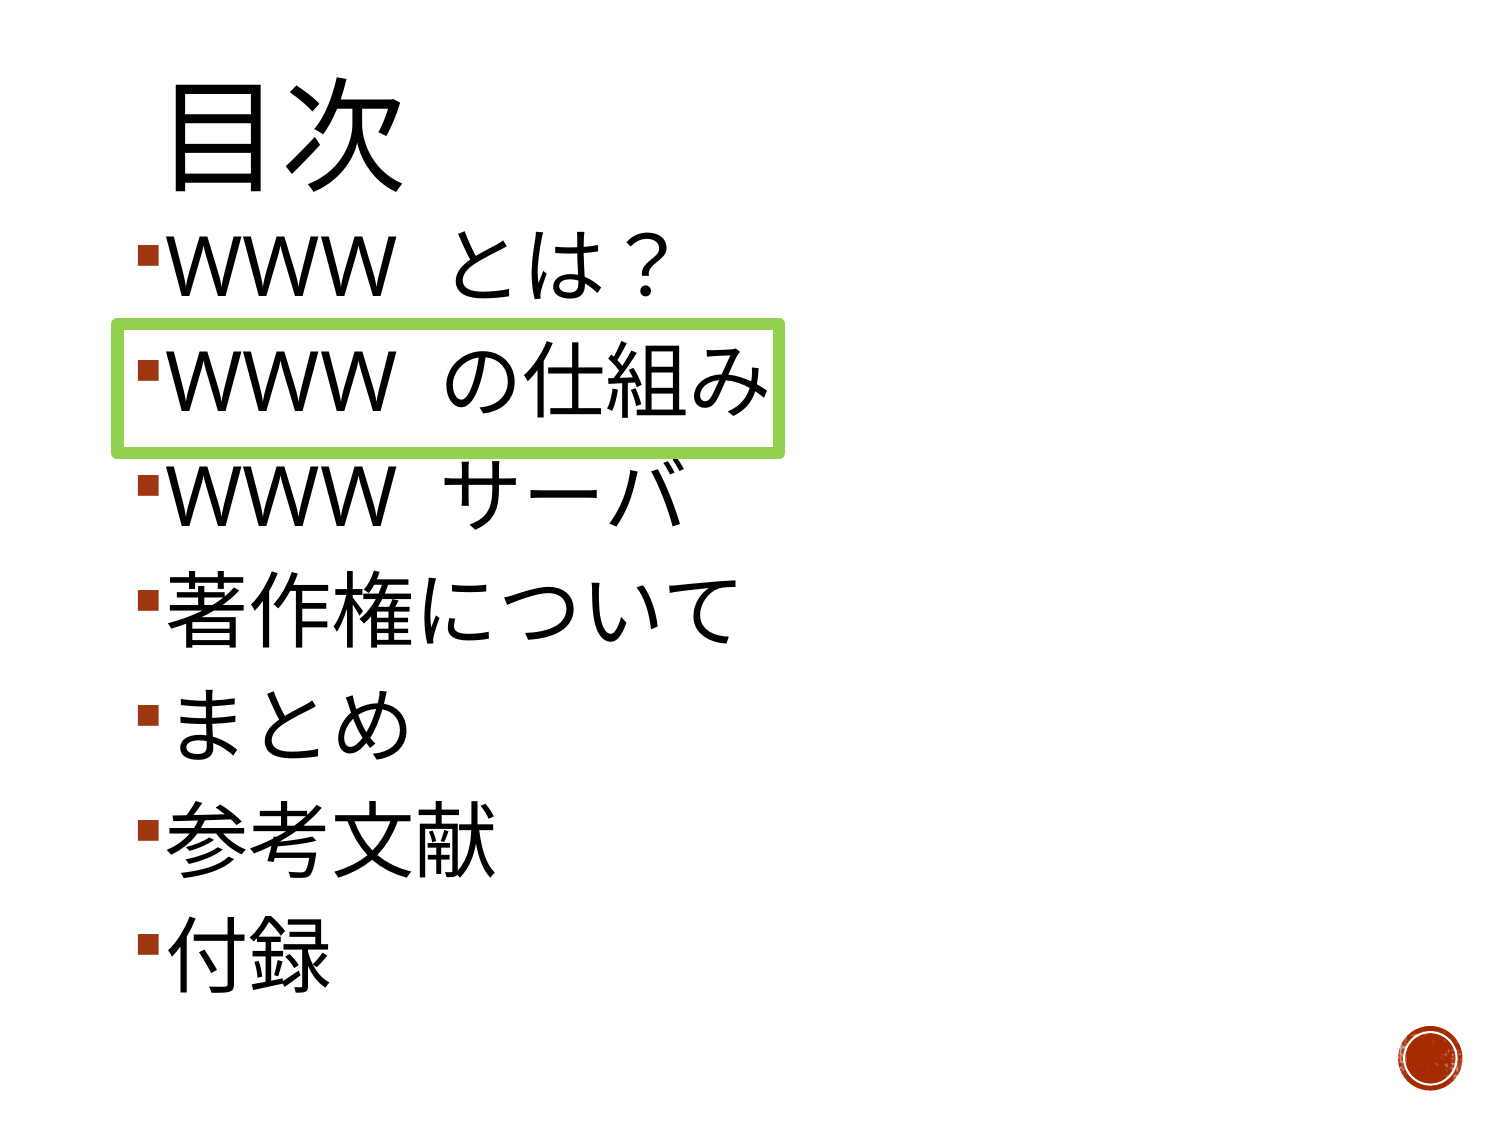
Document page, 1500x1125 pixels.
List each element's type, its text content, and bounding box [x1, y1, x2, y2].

title 目次 [141, 81, 1417, 202]
list WWW とは？ WWW の仕組み WWW サーバ 著作権について まとめ 参考文献 付録 [117, 217, 1393, 969]
text_box [116, 323, 780, 454]
